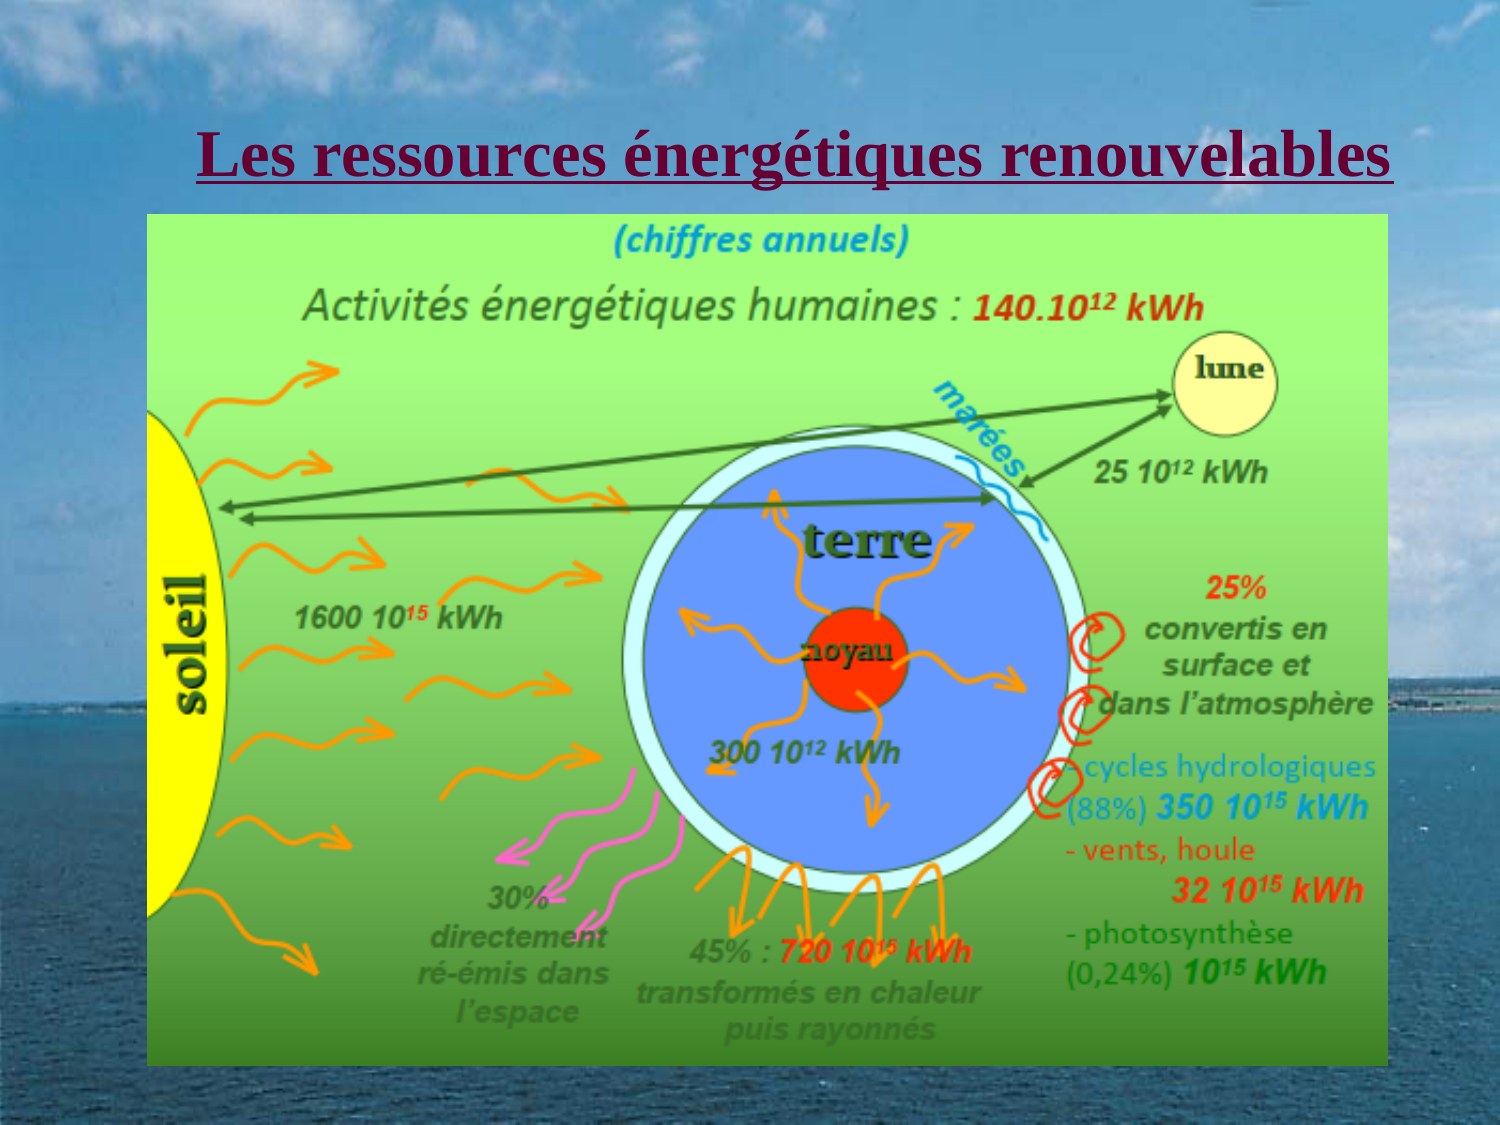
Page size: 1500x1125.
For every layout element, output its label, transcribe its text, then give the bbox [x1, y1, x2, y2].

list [147, 214, 1388, 1066]
picture [0, 0, 1500, 1125]
title Les ressources énergétiques renouvelables [89, 102, 1500, 198]
